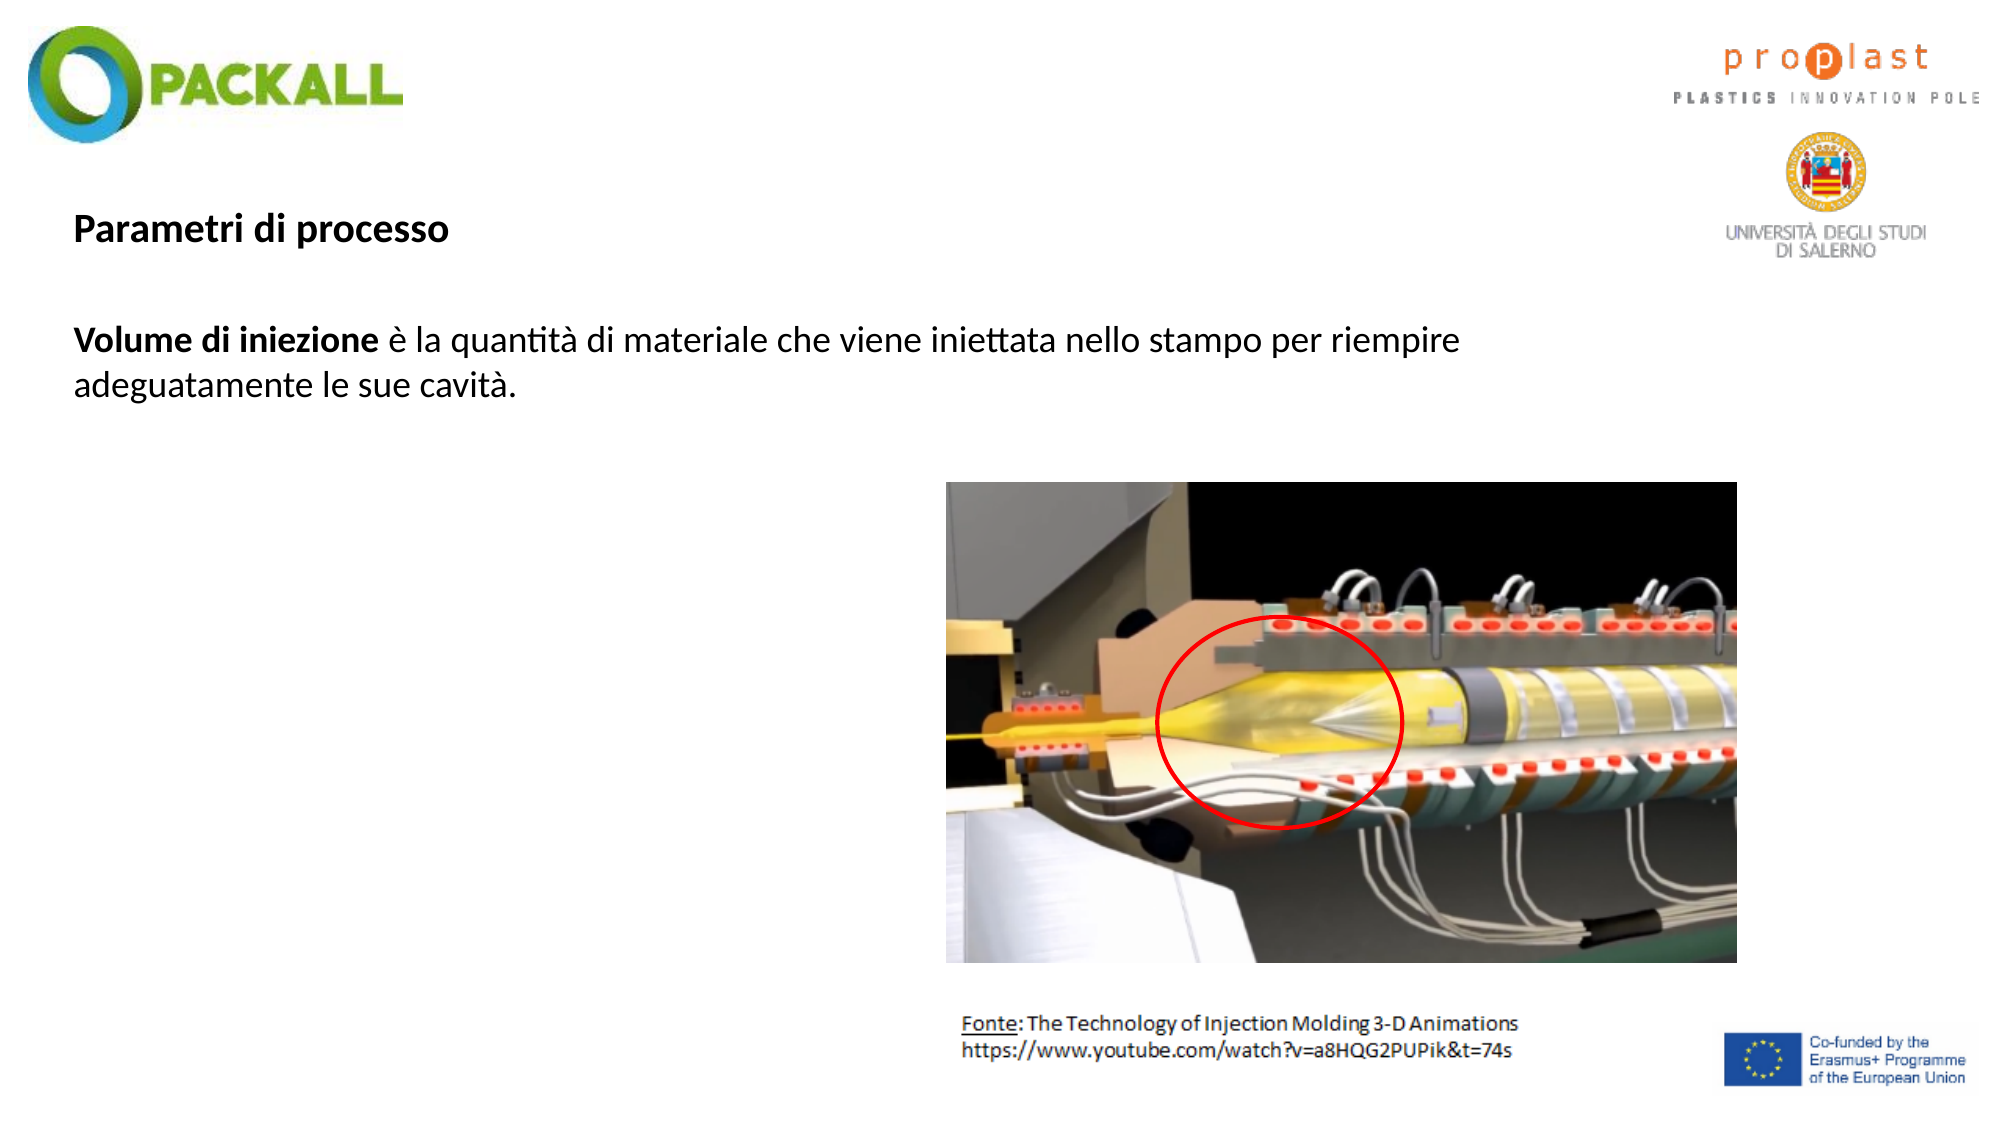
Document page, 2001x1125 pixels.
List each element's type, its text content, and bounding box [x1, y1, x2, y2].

picture [1712, 1022, 1979, 1096]
picture [946, 482, 1738, 963]
picture [1713, 131, 1940, 260]
text_box Volume di iniezione è la quantità di materiale che viene iniettata nello stampo per riempire adeguatamente le sue cavità. [58, 307, 1722, 413]
picture [946, 1000, 1705, 1078]
text_box Parametri di processo [58, 193, 468, 259]
picture [28, 26, 403, 145]
picture [1674, 26, 1979, 121]
